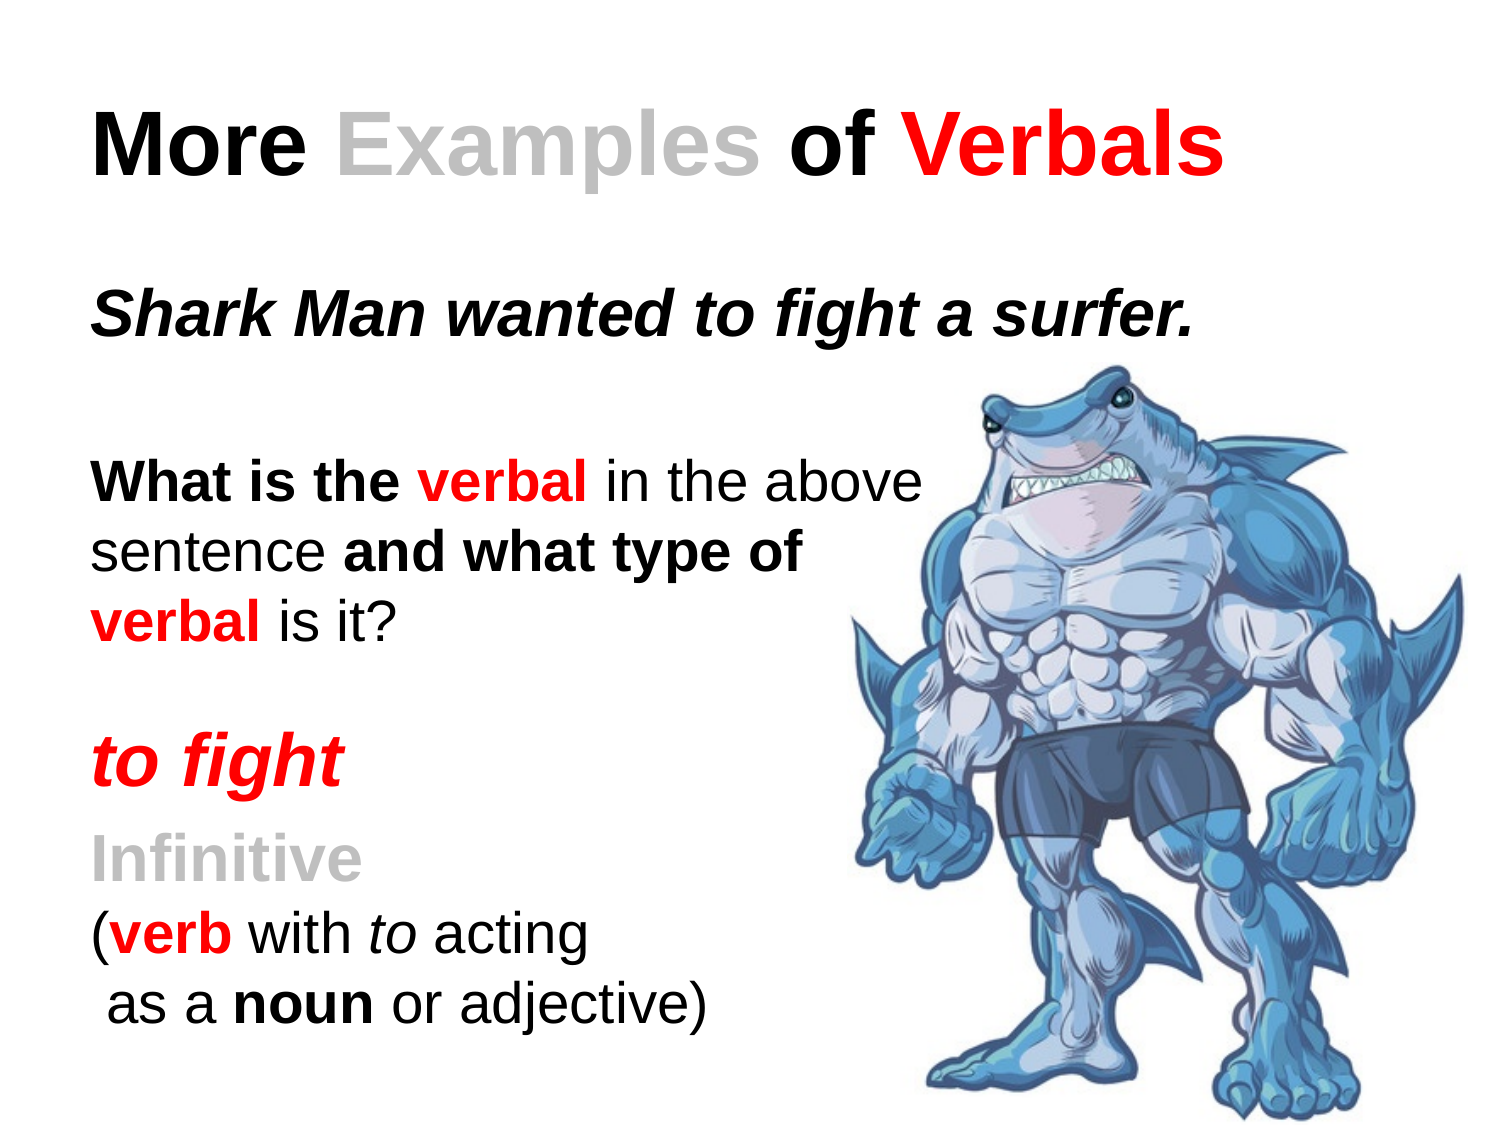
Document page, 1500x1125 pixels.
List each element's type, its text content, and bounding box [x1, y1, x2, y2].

title More Examples of Verbals [75, 45, 1425, 233]
picture [846, 362, 1468, 1125]
list Shark Man wanted to fight a surfer. What is the verbal in the above sentence and what type of verbal is it? to fight Infinitive (verb with to acting as a noun or adjective) [75, 262, 1468, 1125]
